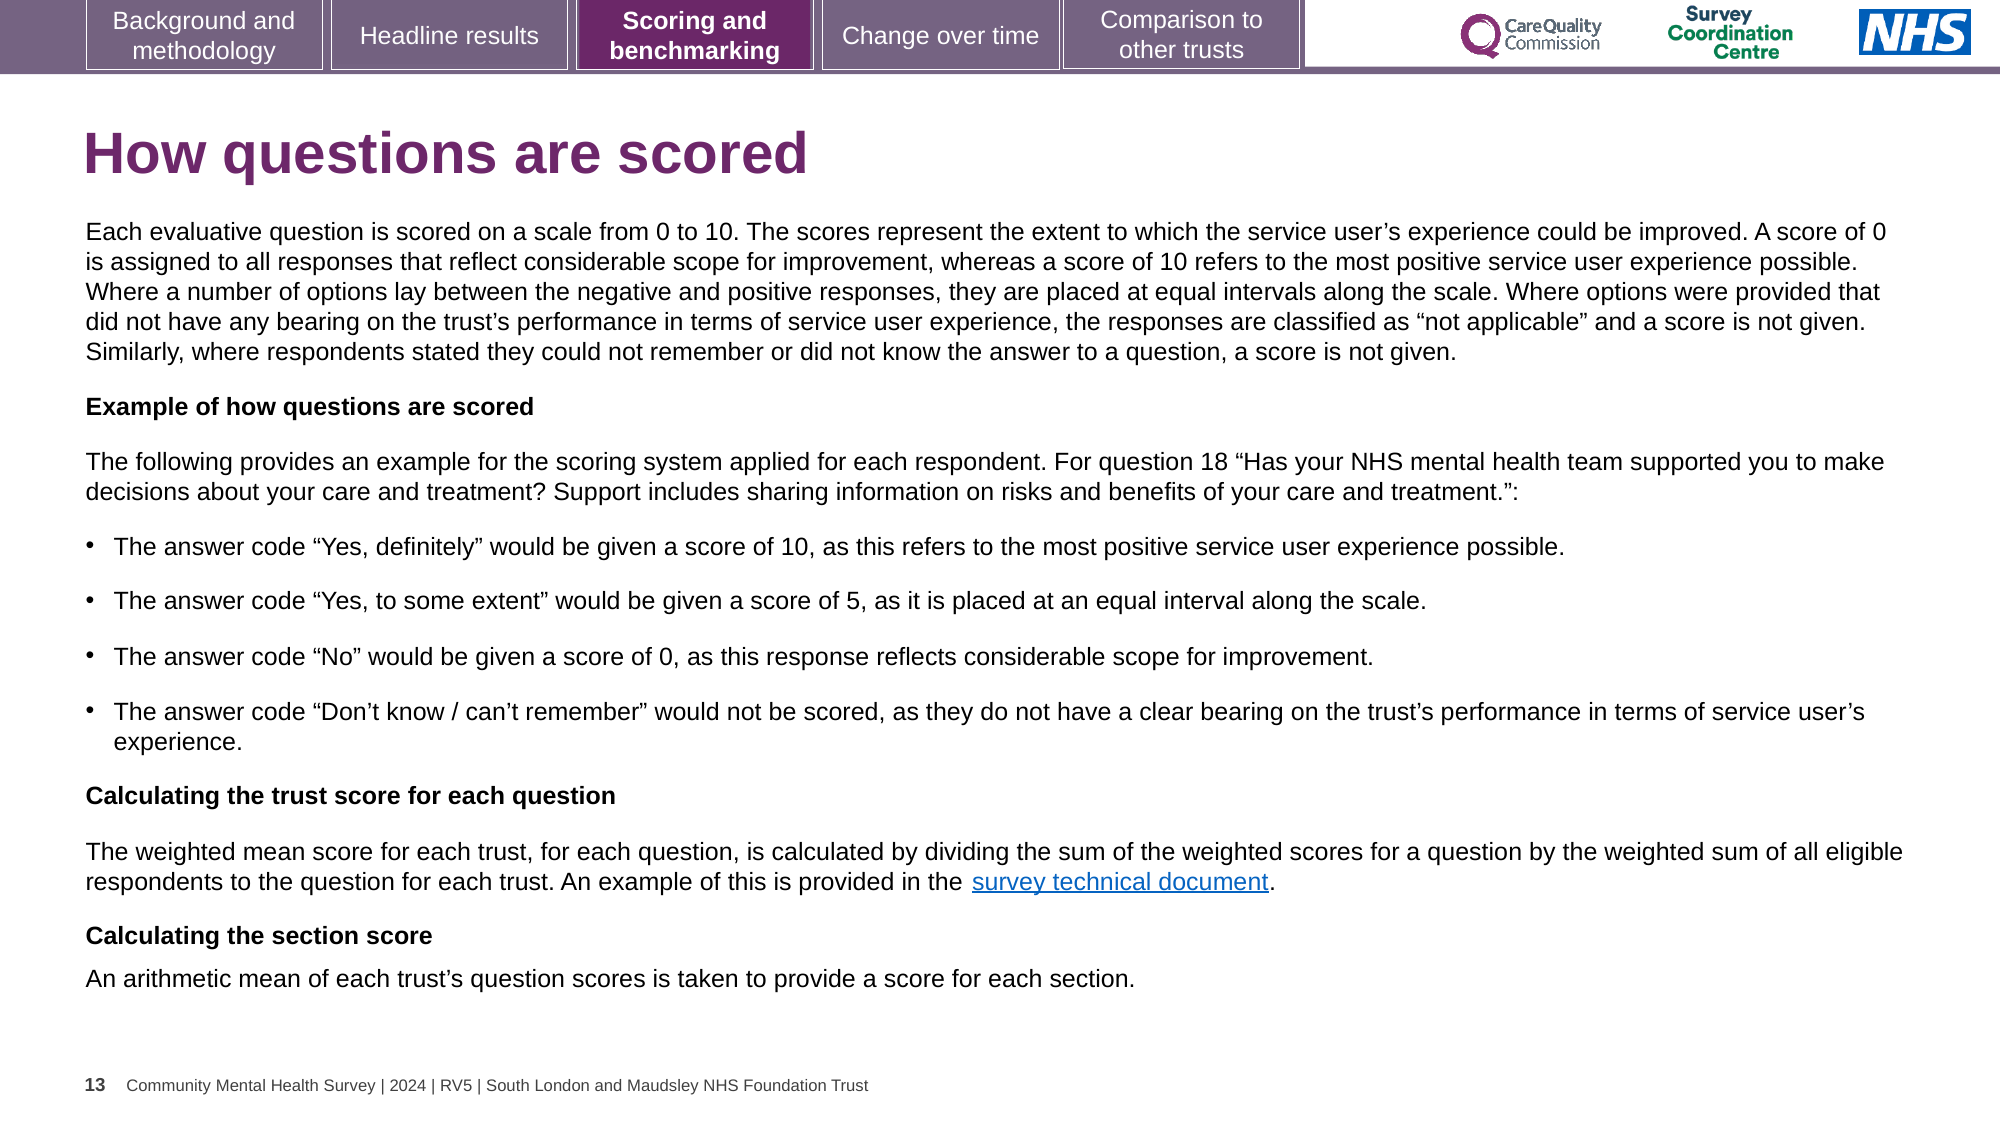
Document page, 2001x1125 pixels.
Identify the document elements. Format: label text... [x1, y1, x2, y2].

picture [1666, 3, 1794, 61]
text_box Each evaluative question is scored on a scale from 0 to 10. The scores represent the extent to which the service user’s experience could be improved. A score of 0 is assigned to all responses that reflect considerable scope for improvement, whereas a score of 10 refers to the most positive service user experience possible. Where a number of options lay between the negative and positive responses, they are placed at equal intervals along the scale. Where options were provided that did not have any bearing on the trust’s performance in terms of service user experience, the responses are classified as “not applicable” and a score is not given. Similarly, where respondents stated they could not remember or did not know the answer to a question, a score is not given. Example of how questions are scored The following provides an example for the scoring system applied for each respondent. For question 18 “Has your NHS mental health team supported you to make decisions about your care and treatment? Support includes sharing information on risks and benefits of your care and treatment.”: The answer code “Yes, definitely” would be given a score of 10, as this refers to the most positive service user experience possible. The answer code “Yes, to some extent” would be given a score of 5, as it is placed at an equal interval along the scale. The answer code “No” would be given a score of 0, as this response reflects considerable scope for improvement. The answer code “Don’t know / can’t remember” would not be scored, as they do not have a clear bearing on the trust’s performance in terms of service user’s experience. Calculating the trust score for each question The weighted mean score for each trust, for each question, is calculated by dividing the sum of the weighted scores for a question by the weighted sum of all eligible respondents to the question for each trust. An example of this is provided in the survey technical document. Calculating the section score An arithmetic mean of each trust’s question scores is taken to provide a score for each section. [70, 208, 1930, 1043]
picture [1859, 9, 1971, 55]
picture [1460, 13, 1602, 59]
title How questions are scored [68, 100, 1942, 209]
text_box 13 [84, 1065, 122, 1125]
